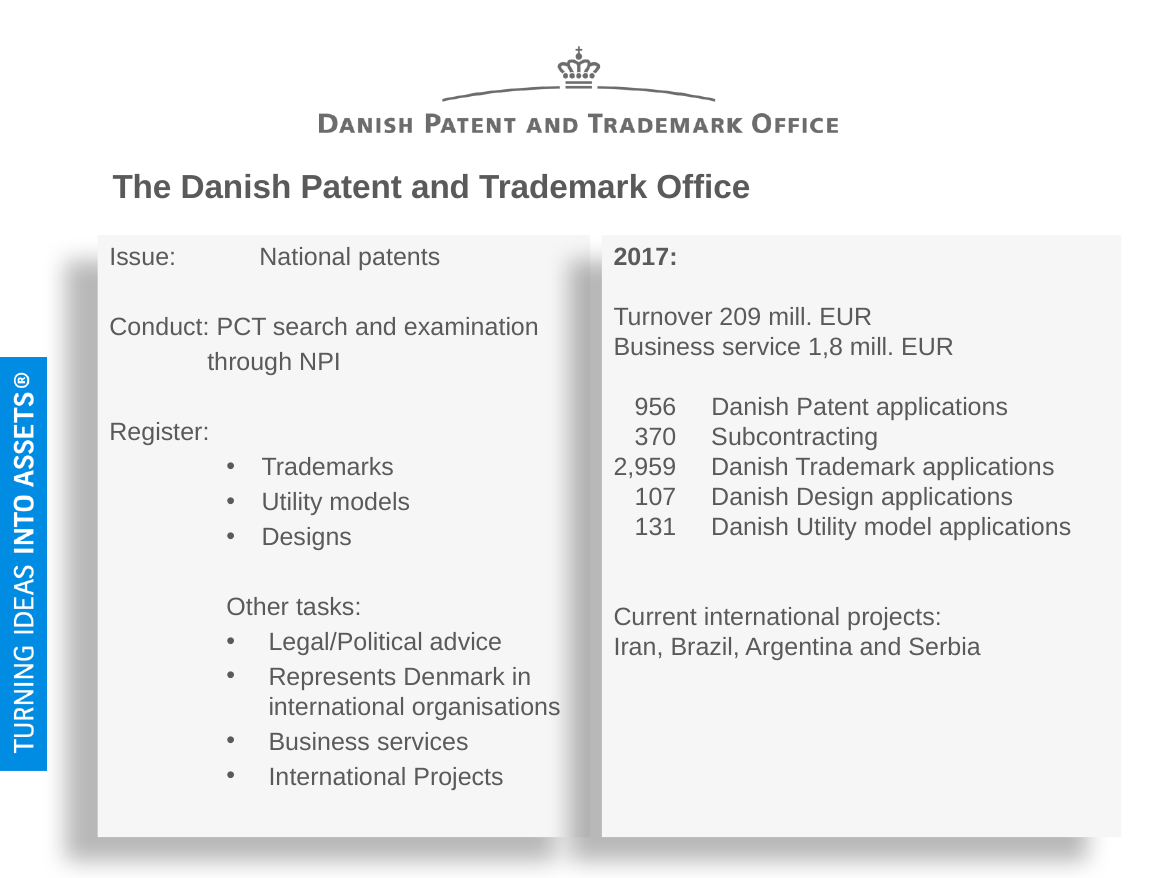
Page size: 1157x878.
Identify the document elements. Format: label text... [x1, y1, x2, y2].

picture [0, 357, 47, 771]
text_box Issue: National patents Conduct: PCT search and examination through NPI Register: Trademarks Utility models Designs Other tasks: Legal/Political advice Represents Denmark in international organisations Business services International Projects [97, 318, 555, 838]
text_box The Danish Patent and Trademark Office [97, 157, 1090, 318]
text_box 2017: Turnover 209 mill. EUR Business service 1,8 mill. EUR 956 Danish Patent applications 370 Subcontracting 2,959 Danish Trademark applications 107 Danish Design applications 131 Danish Utility model applications Current international projects: Iran, Brazil, Argentina and Serbia [601, 235, 1122, 838]
picture [319, 46, 838, 133]
